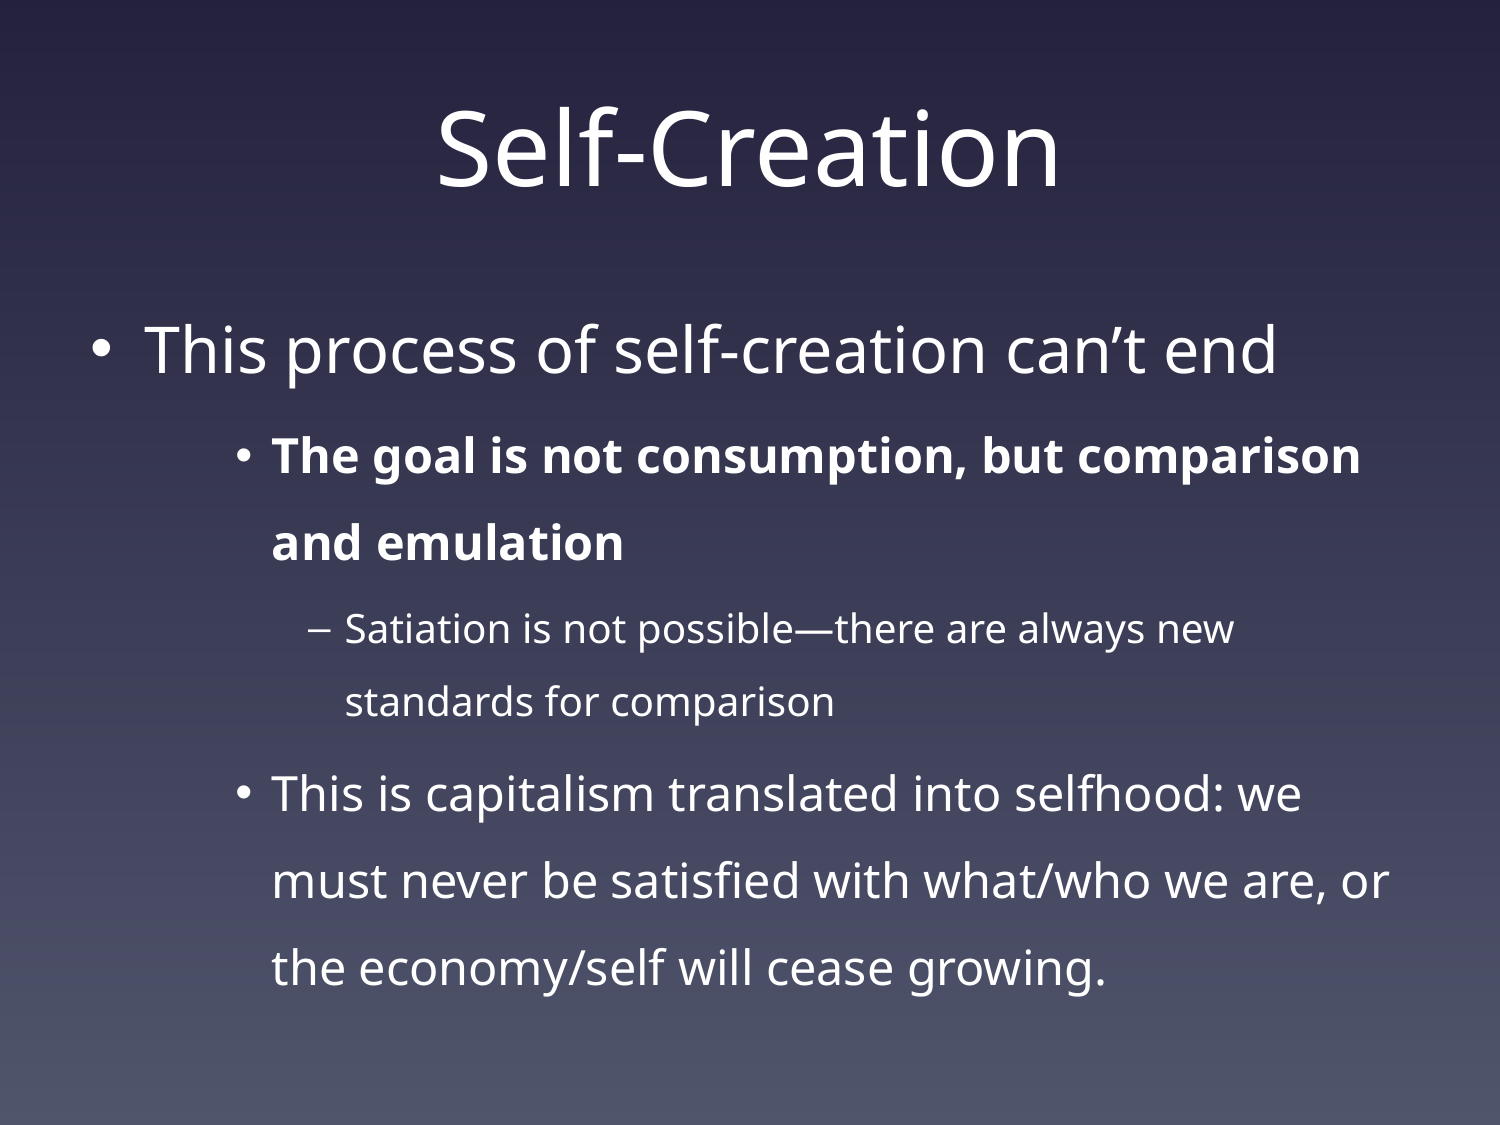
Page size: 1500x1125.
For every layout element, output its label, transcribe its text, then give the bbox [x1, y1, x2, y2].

title Self-Creation [75, 75, 1425, 262]
list This process of self-creation can’t end The goal is not consumption, but comparison and emulation Satiation is not possible—there are always new standards for comparison This is capitalism translated into selfhood: we must never be satisfied with what/who we are, or the economy/self will cease growing. [75, 262, 1425, 1005]
